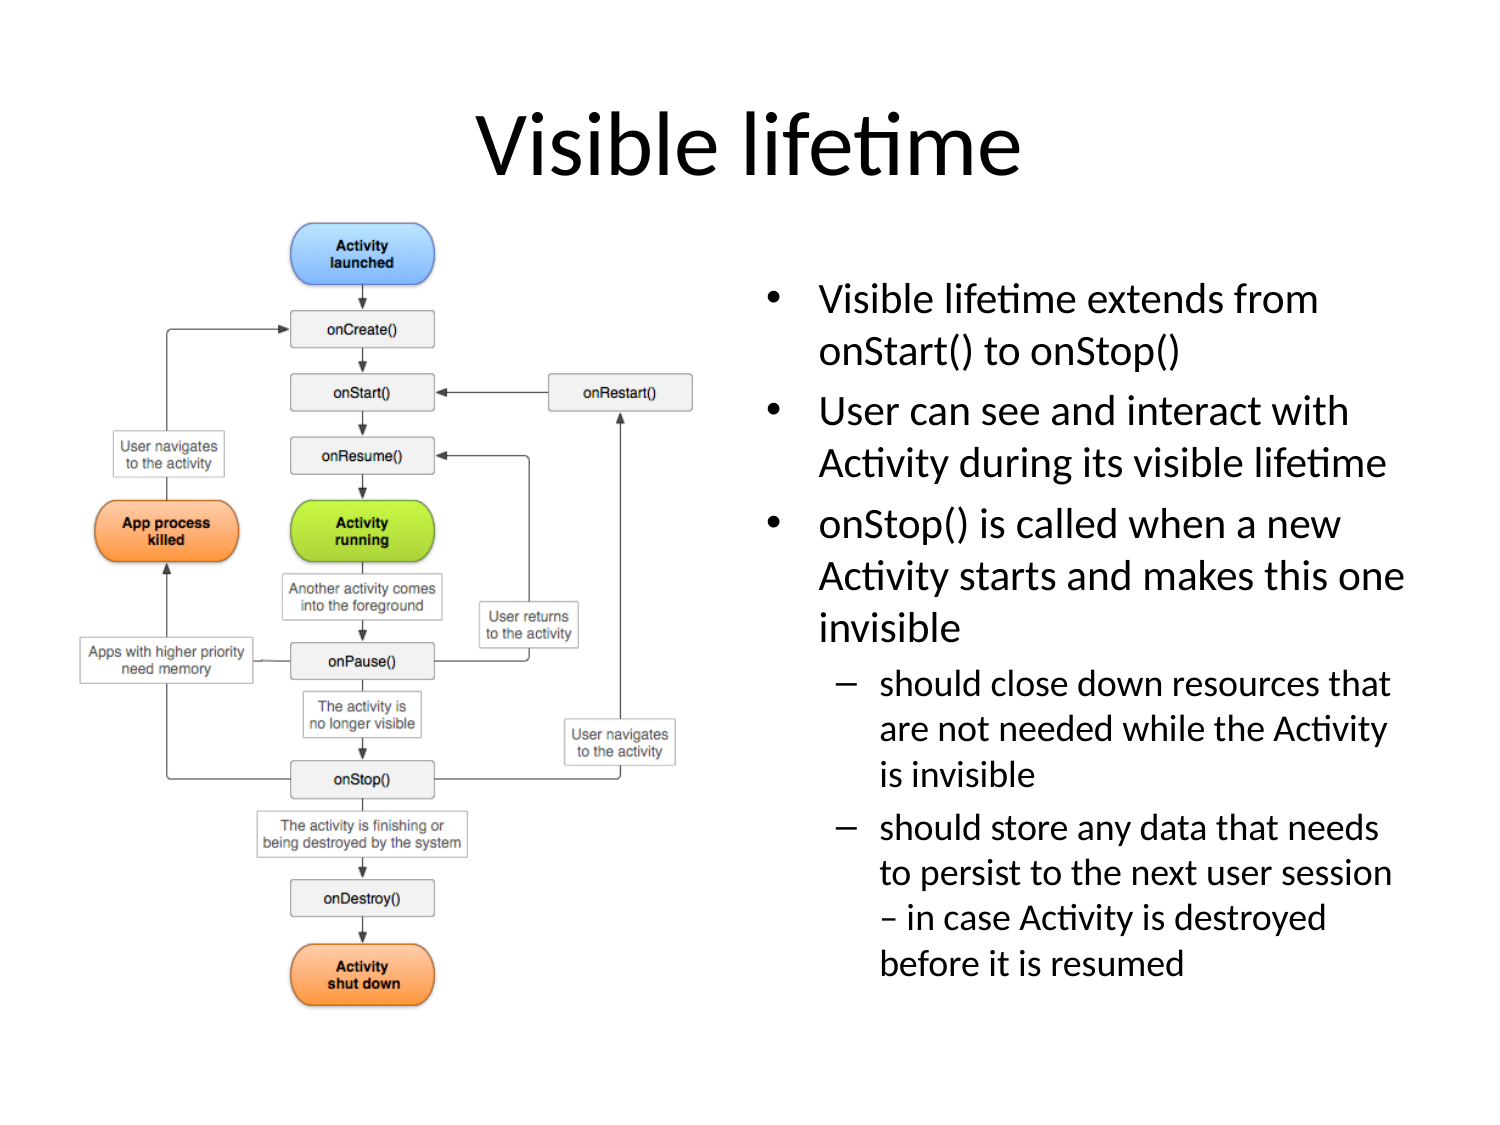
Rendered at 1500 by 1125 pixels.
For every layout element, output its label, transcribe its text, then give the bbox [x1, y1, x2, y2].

list Visible lifetime extends from onStart() to onStop() User can see and interact with Activity during its visible lifetime onStop() is called when a new Activity starts and makes this one invisible should close down resources that are not needed while the Activity is invisible should store any data that needs to persist to the next user session – in case Activity is destroyed before it is resumed [751, 262, 1425, 1005]
title Visible lifetime [75, 45, 1425, 233]
picture [74, 211, 699, 1018]
